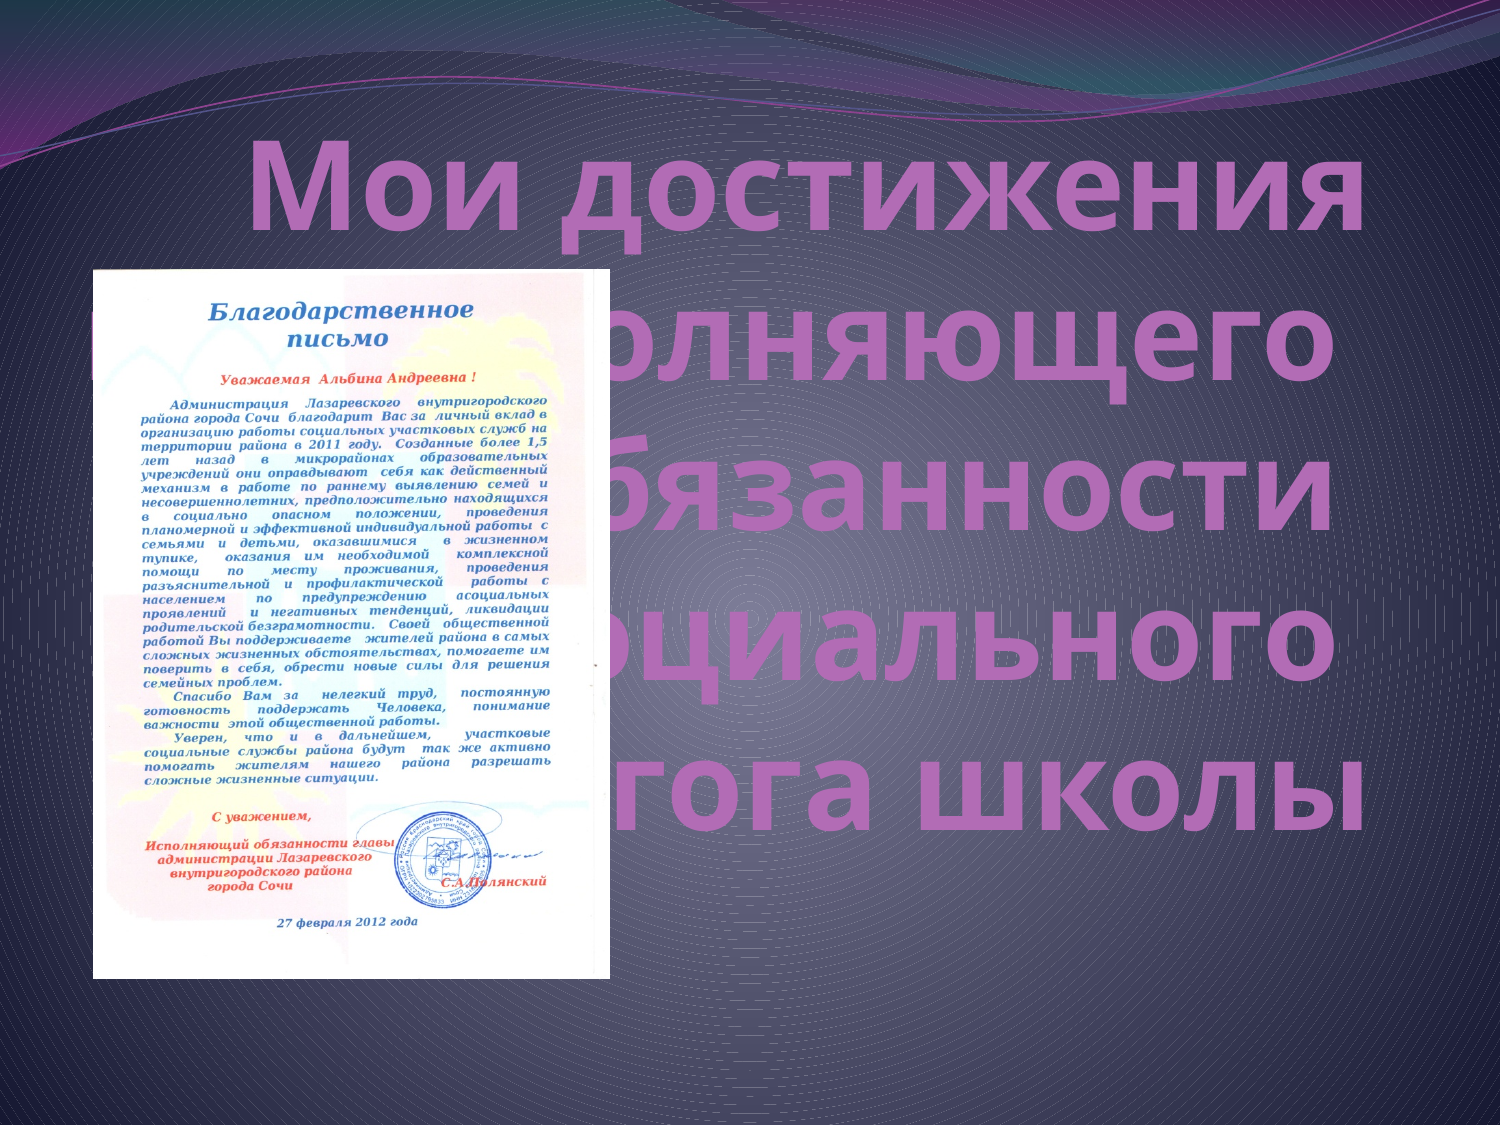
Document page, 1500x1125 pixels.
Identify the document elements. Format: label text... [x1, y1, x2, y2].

picture [93, 269, 610, 979]
title Мои достижения как исполняющего обязанности социального педагога школы [58, 46, 1376, 856]
